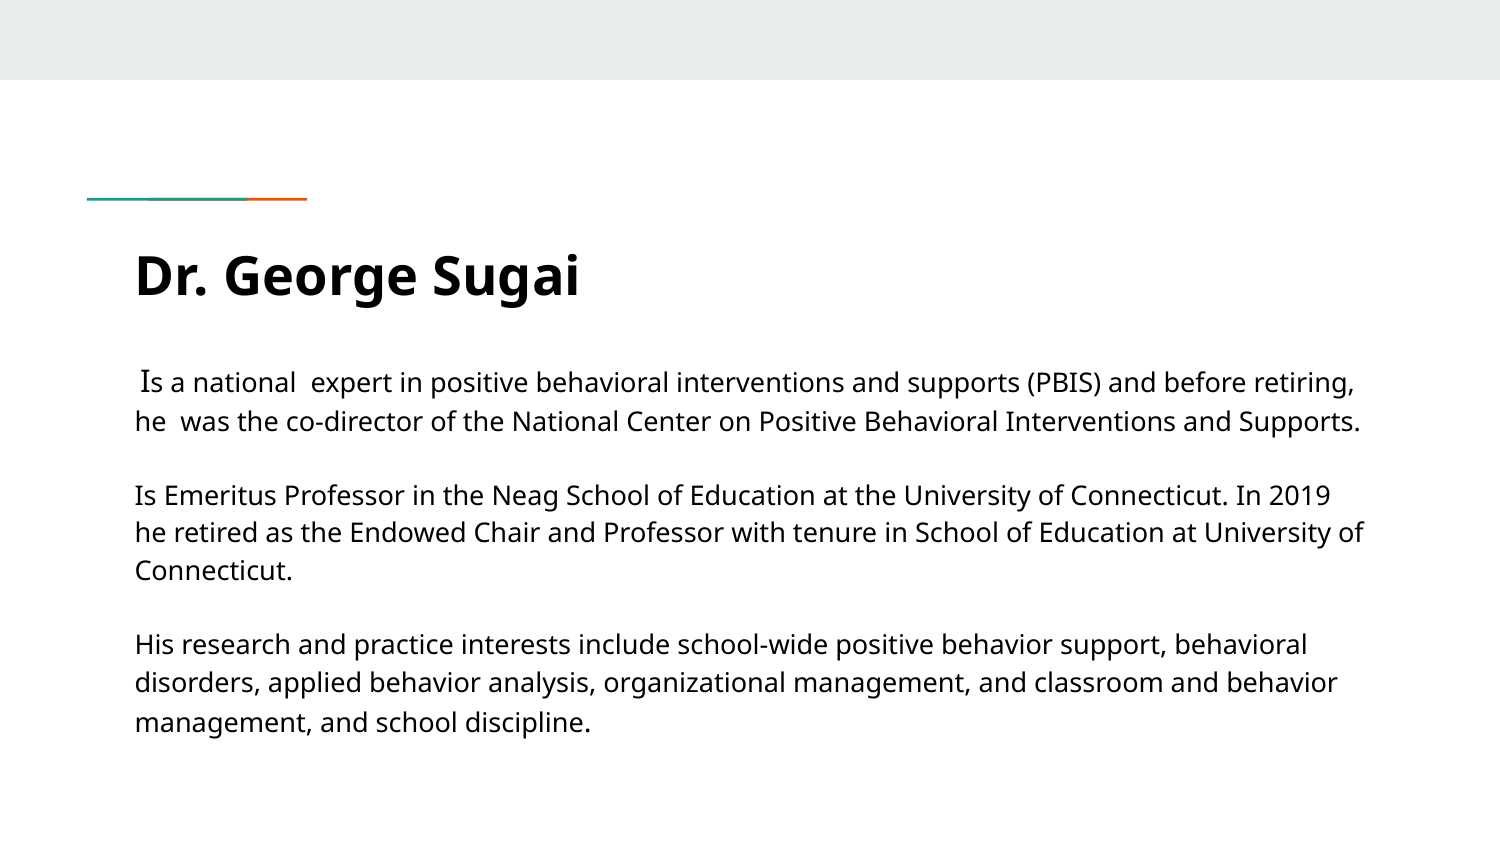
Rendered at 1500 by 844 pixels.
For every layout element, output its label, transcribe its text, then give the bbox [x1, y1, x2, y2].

list Is a national expert in positive behavioral interventions and supports (PBIS) and before retiring, he was the co-director of the National Center on Positive Behavioral Interventions and Supports. Is Emeritus Professor in the Neag School of Education at the University of Connecticut. In 2019 he retired as the Endowed Chair and Professor with tenure in School of Education at University of Connecticut. His research and practice interests include school-wide positive behavior support, behavioral disorders, applied behavior analysis, organizational management, and classroom and behavior management, and school discipline. [119, 341, 1381, 750]
title Dr. George Sugai [119, 216, 1381, 305]
